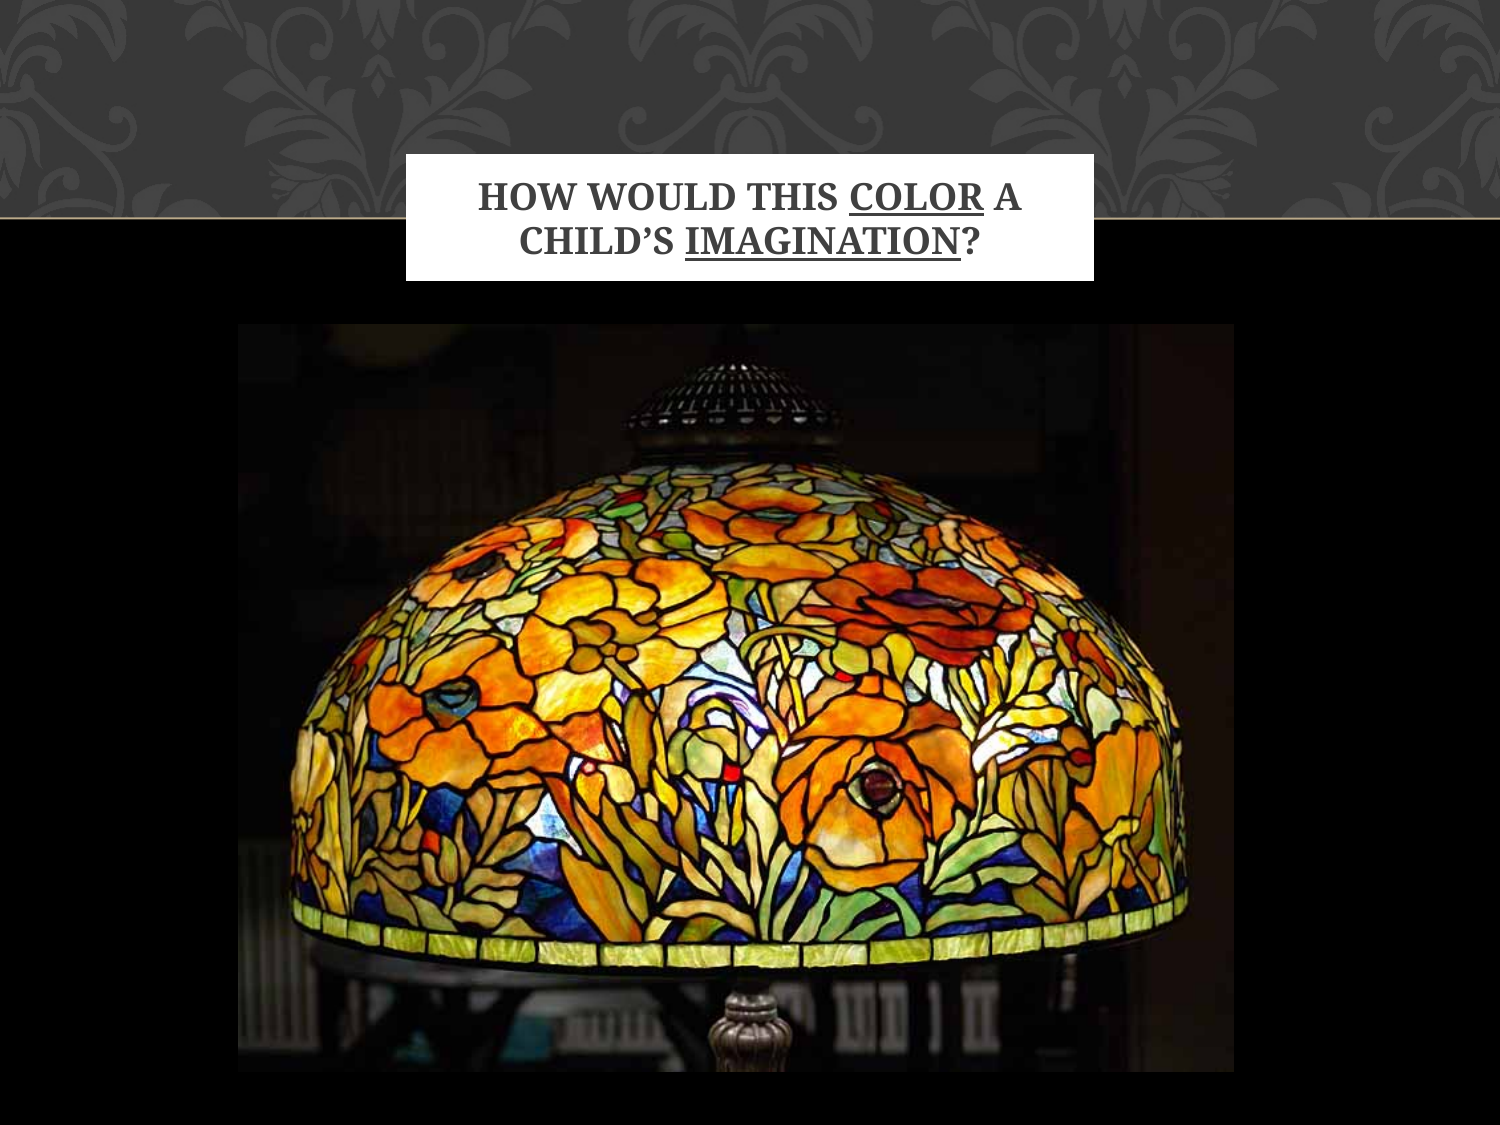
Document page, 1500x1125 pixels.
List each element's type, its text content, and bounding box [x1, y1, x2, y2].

picture [238, 324, 1234, 1072]
title How would this color a Child’s Imagination? [406, 154, 1094, 281]
